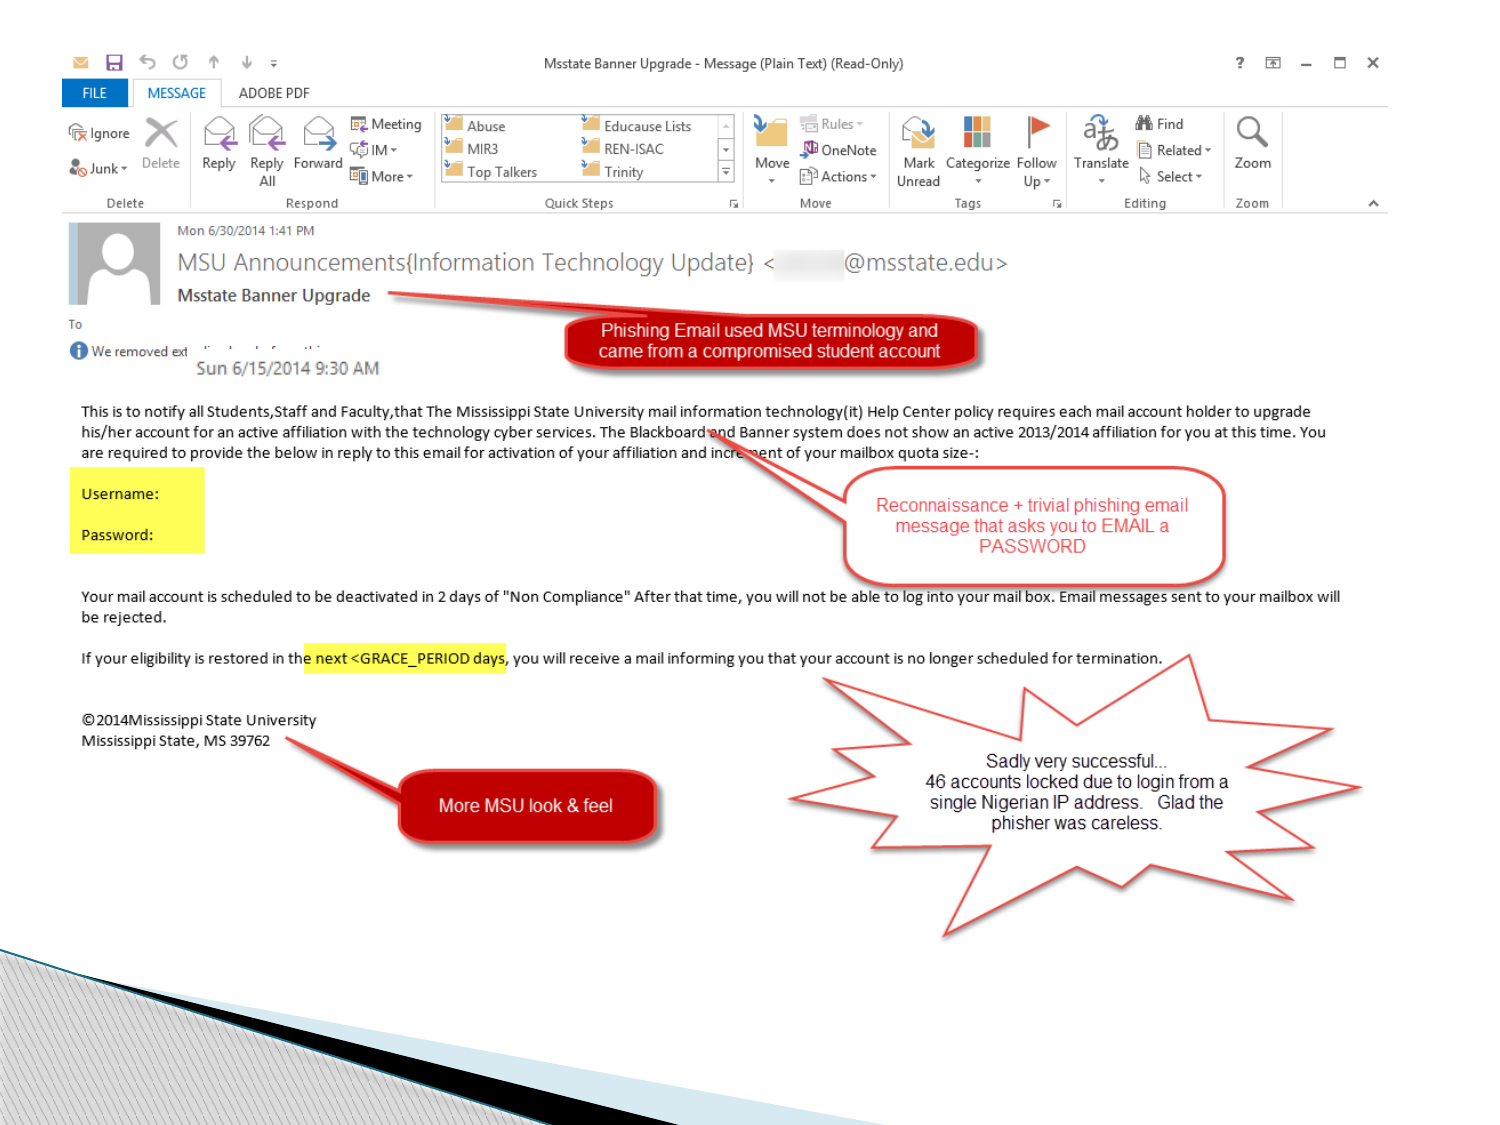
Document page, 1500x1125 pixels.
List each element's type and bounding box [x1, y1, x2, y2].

picture [62, 49, 1388, 956]
